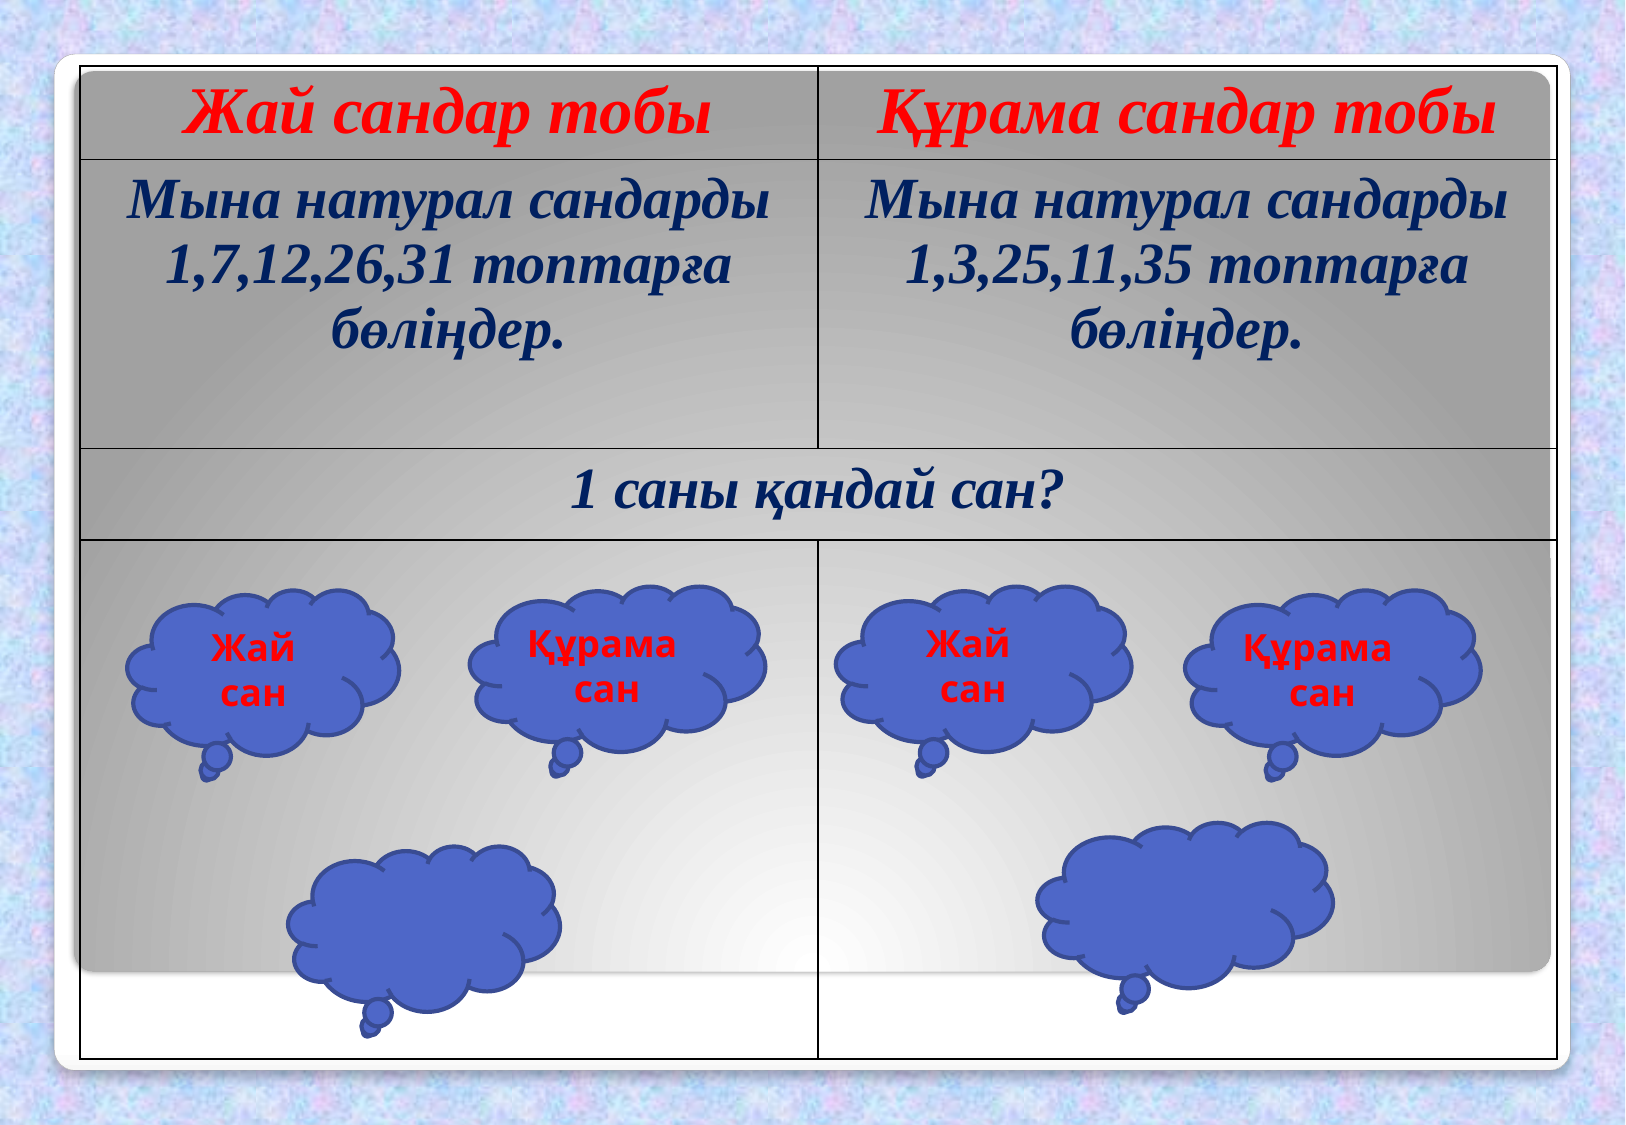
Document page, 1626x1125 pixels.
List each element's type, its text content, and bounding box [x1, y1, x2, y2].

text_box [1035, 820, 1336, 1015]
text_box Құрама сан [467, 584, 768, 779]
text_box Құрама сан [1182, 588, 1483, 783]
table_cell Мына натурал сандарды 1,3,25,11,35 топтарға бөліңдер. [819, 160, 1556, 448]
text_box Жай сан [125, 588, 402, 783]
table_cell 1 саны қандай сан? [81, 449, 1556, 539]
table_cell [81, 541, 817, 1058]
text_box [285, 844, 563, 1039]
table_header Жай сандар тобы [81, 67, 817, 159]
table_header Құрама сандар тобы [819, 67, 1556, 159]
picture [0, 0, 1626, 1125]
table_cell [819, 541, 1556, 1058]
table_cell Мына натурал сандарды 1,7,12,26,31 топтарға бөліңдер. [81, 160, 817, 448]
text_box Жай сан [833, 584, 1134, 779]
